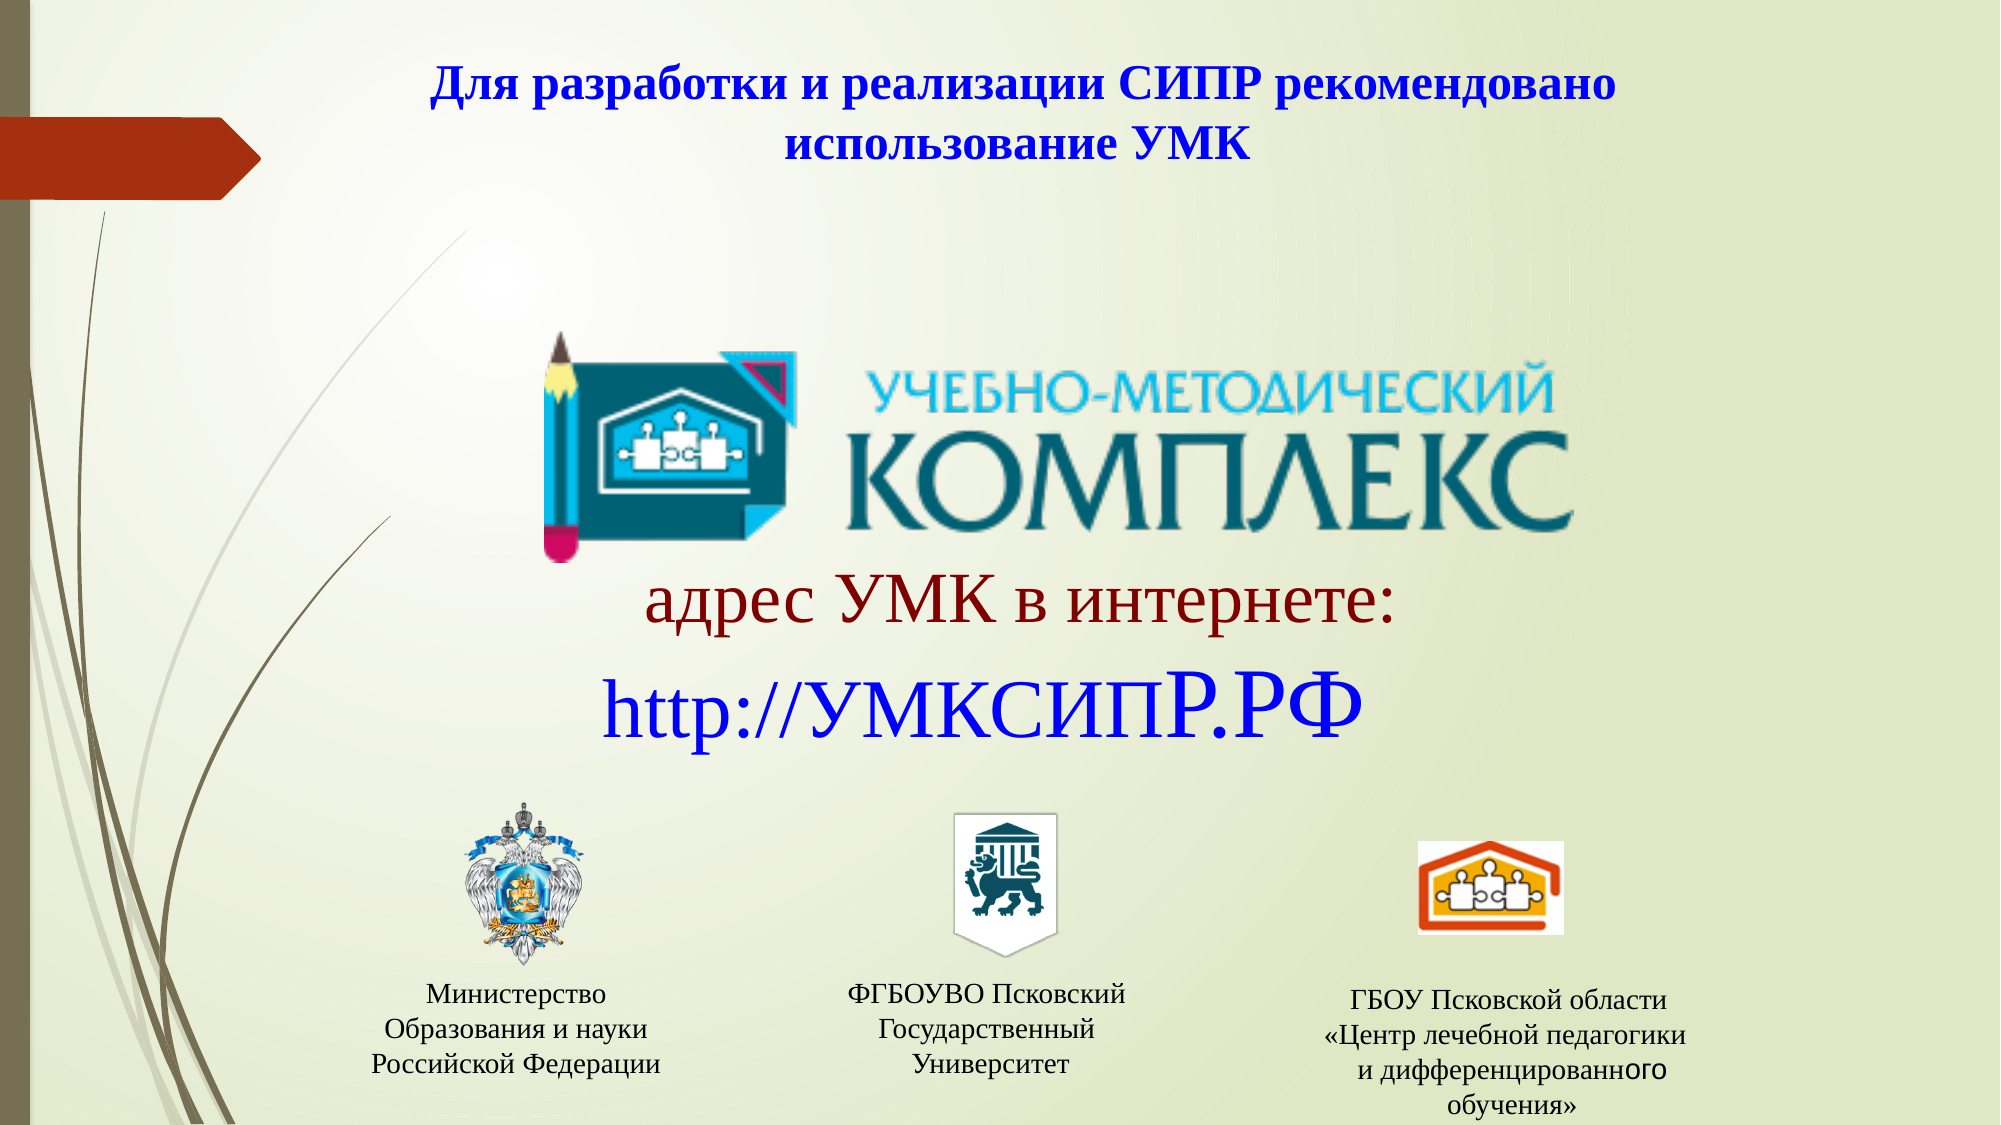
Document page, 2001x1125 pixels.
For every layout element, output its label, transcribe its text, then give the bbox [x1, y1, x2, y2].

text_box Для разработки и реализации СИПР рекомендовано использование УМК [373, 42, 1674, 178]
text_box Министерство Образования и науки Российской Федерации [338, 967, 694, 1087]
list адрес УМК в интернете: http://УМКСИПР.РФ [338, 550, 1689, 776]
picture [543, 331, 1574, 563]
text_box ГБОУ Псковской области «Центр лечебной педагогики и дифференцированного обучения» [1275, 972, 1733, 1125]
picture [946, 802, 1071, 968]
picture [463, 802, 594, 966]
picture [1418, 841, 1564, 935]
text_box ФГБОУВО Псковский Государственный Университет [818, 967, 1163, 1087]
